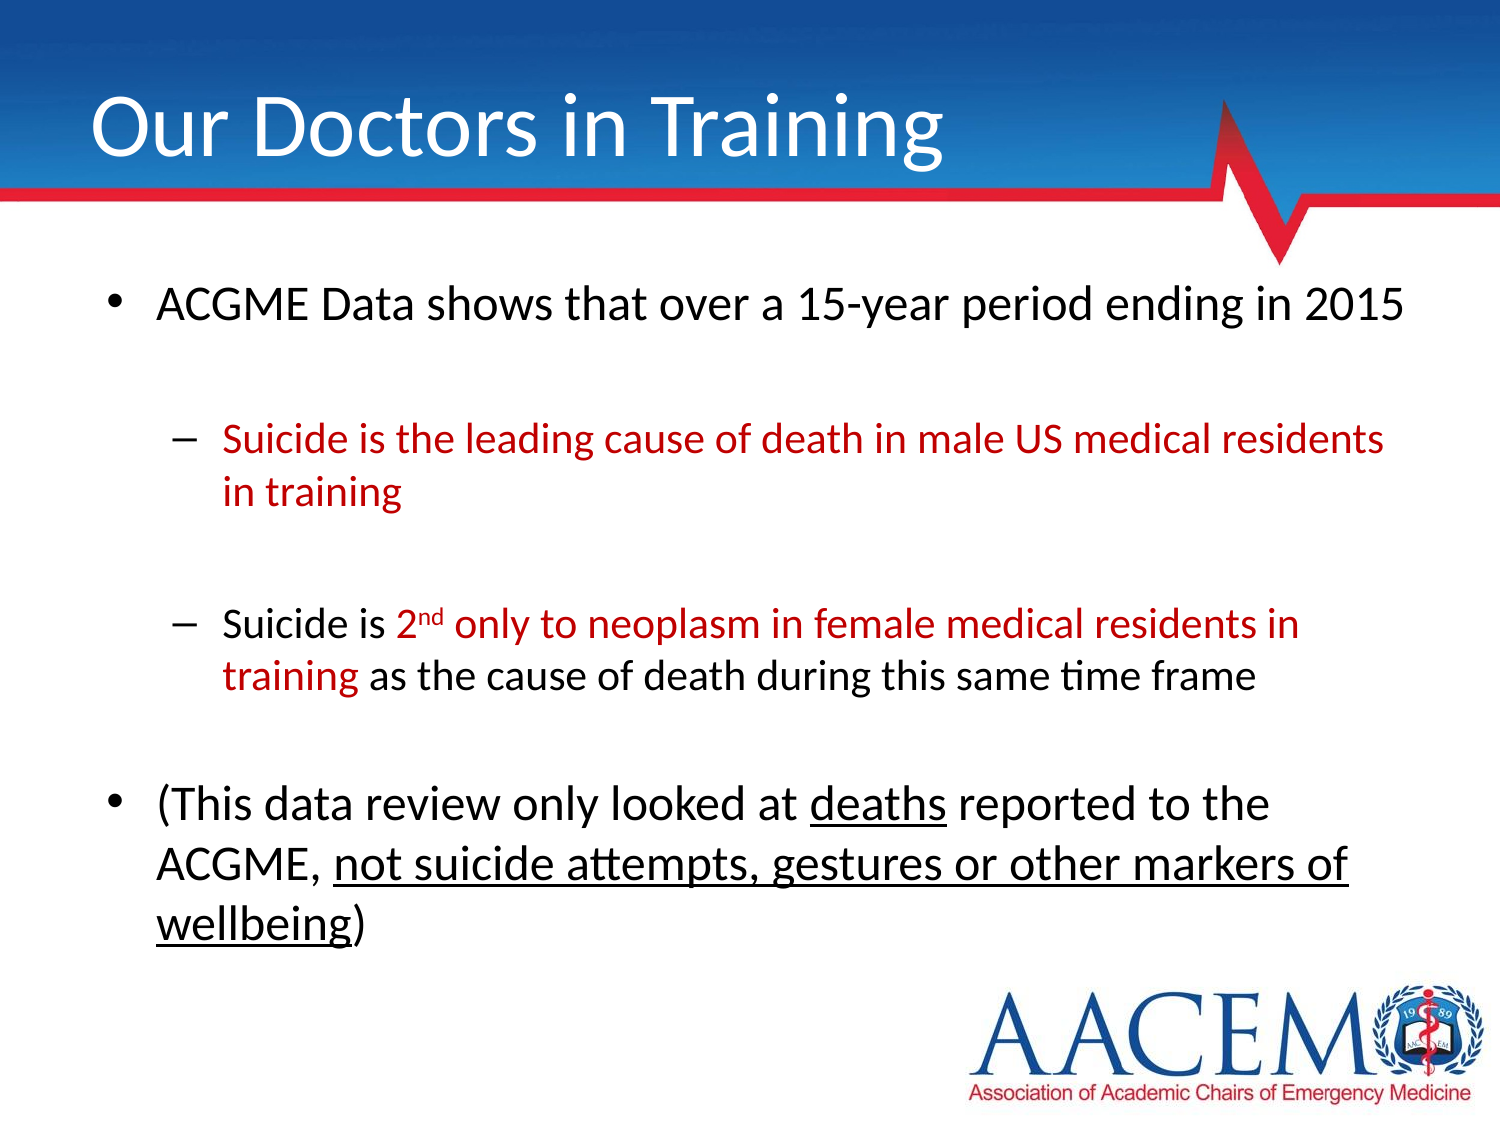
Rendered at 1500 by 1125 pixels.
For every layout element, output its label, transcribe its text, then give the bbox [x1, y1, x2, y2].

picture [0, 0, 1500, 1118]
title Our Doctors in Training [75, 25, 1425, 214]
list ACGME Data shows that over a 15-year period ending in 2015 Suicide is the leading cause of death in male US medical residents in training Suicide is 2nd only to neoplasm in female medical residents in training as the cause of death during this same time frame (This data review only looked at deaths reported to the ACGME, not suicide attempts, gestures or other markers of wellbeing) [75, 262, 1425, 1005]
